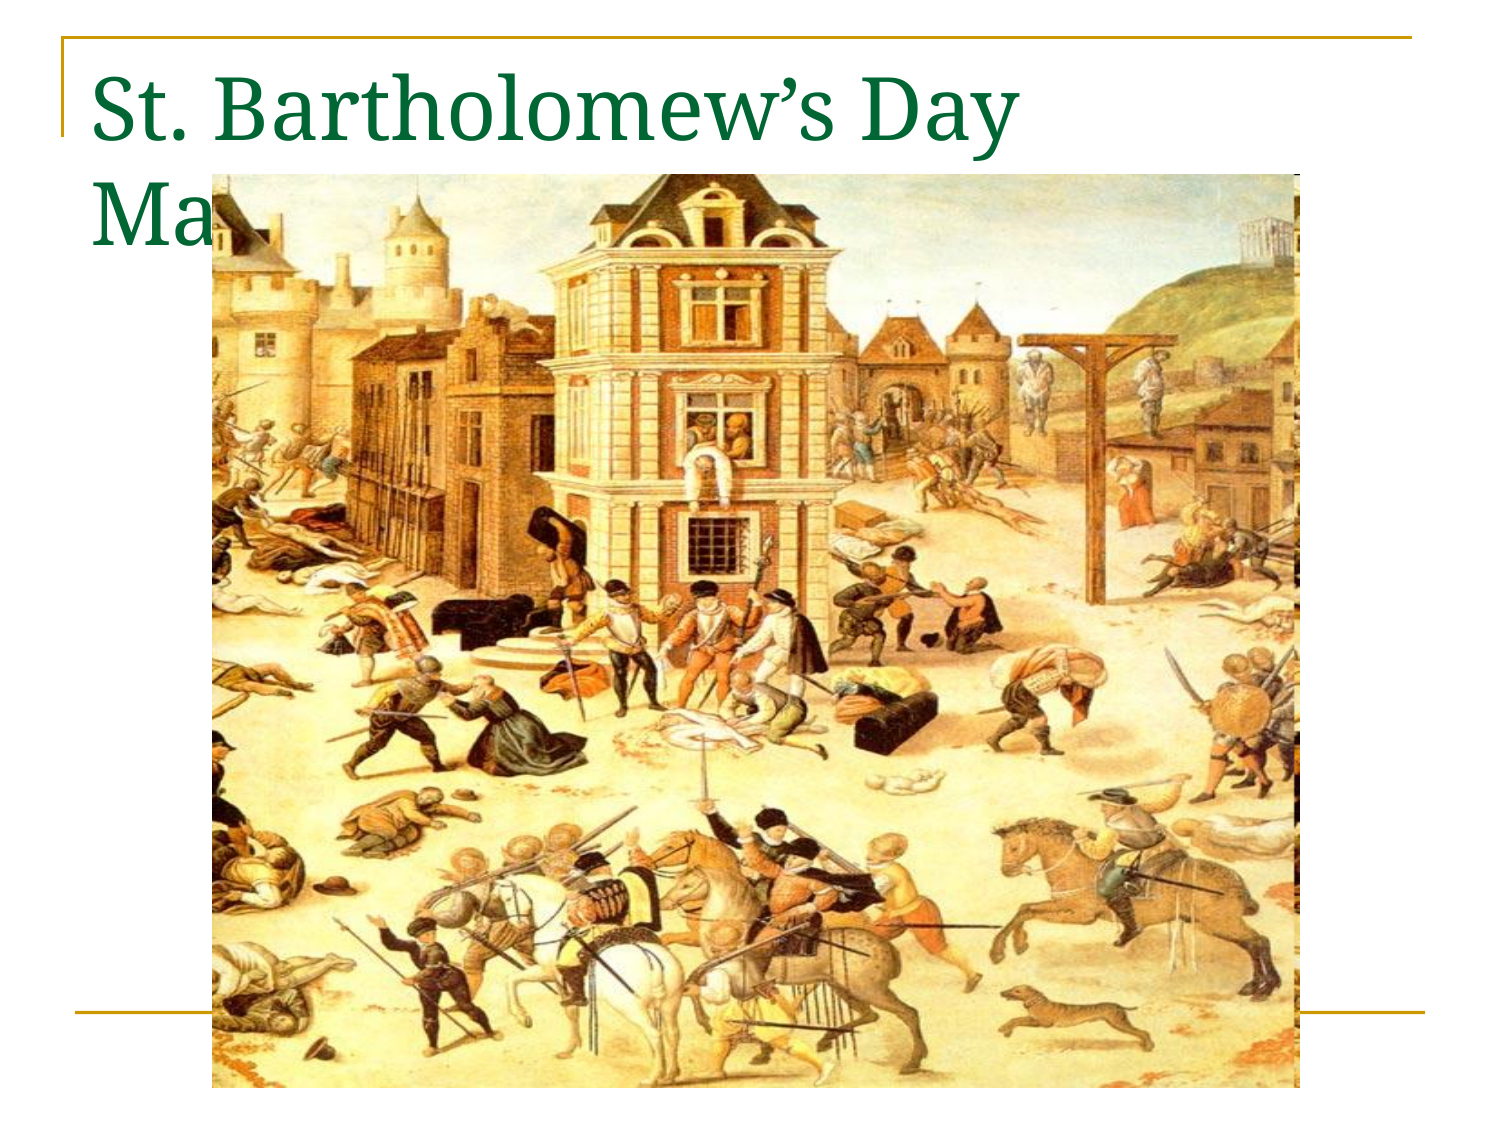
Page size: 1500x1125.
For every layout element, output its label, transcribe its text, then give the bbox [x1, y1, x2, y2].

title St. Bartholomew’s Day Massacre [74, 45, 1426, 233]
picture [212, 174, 1301, 1088]
